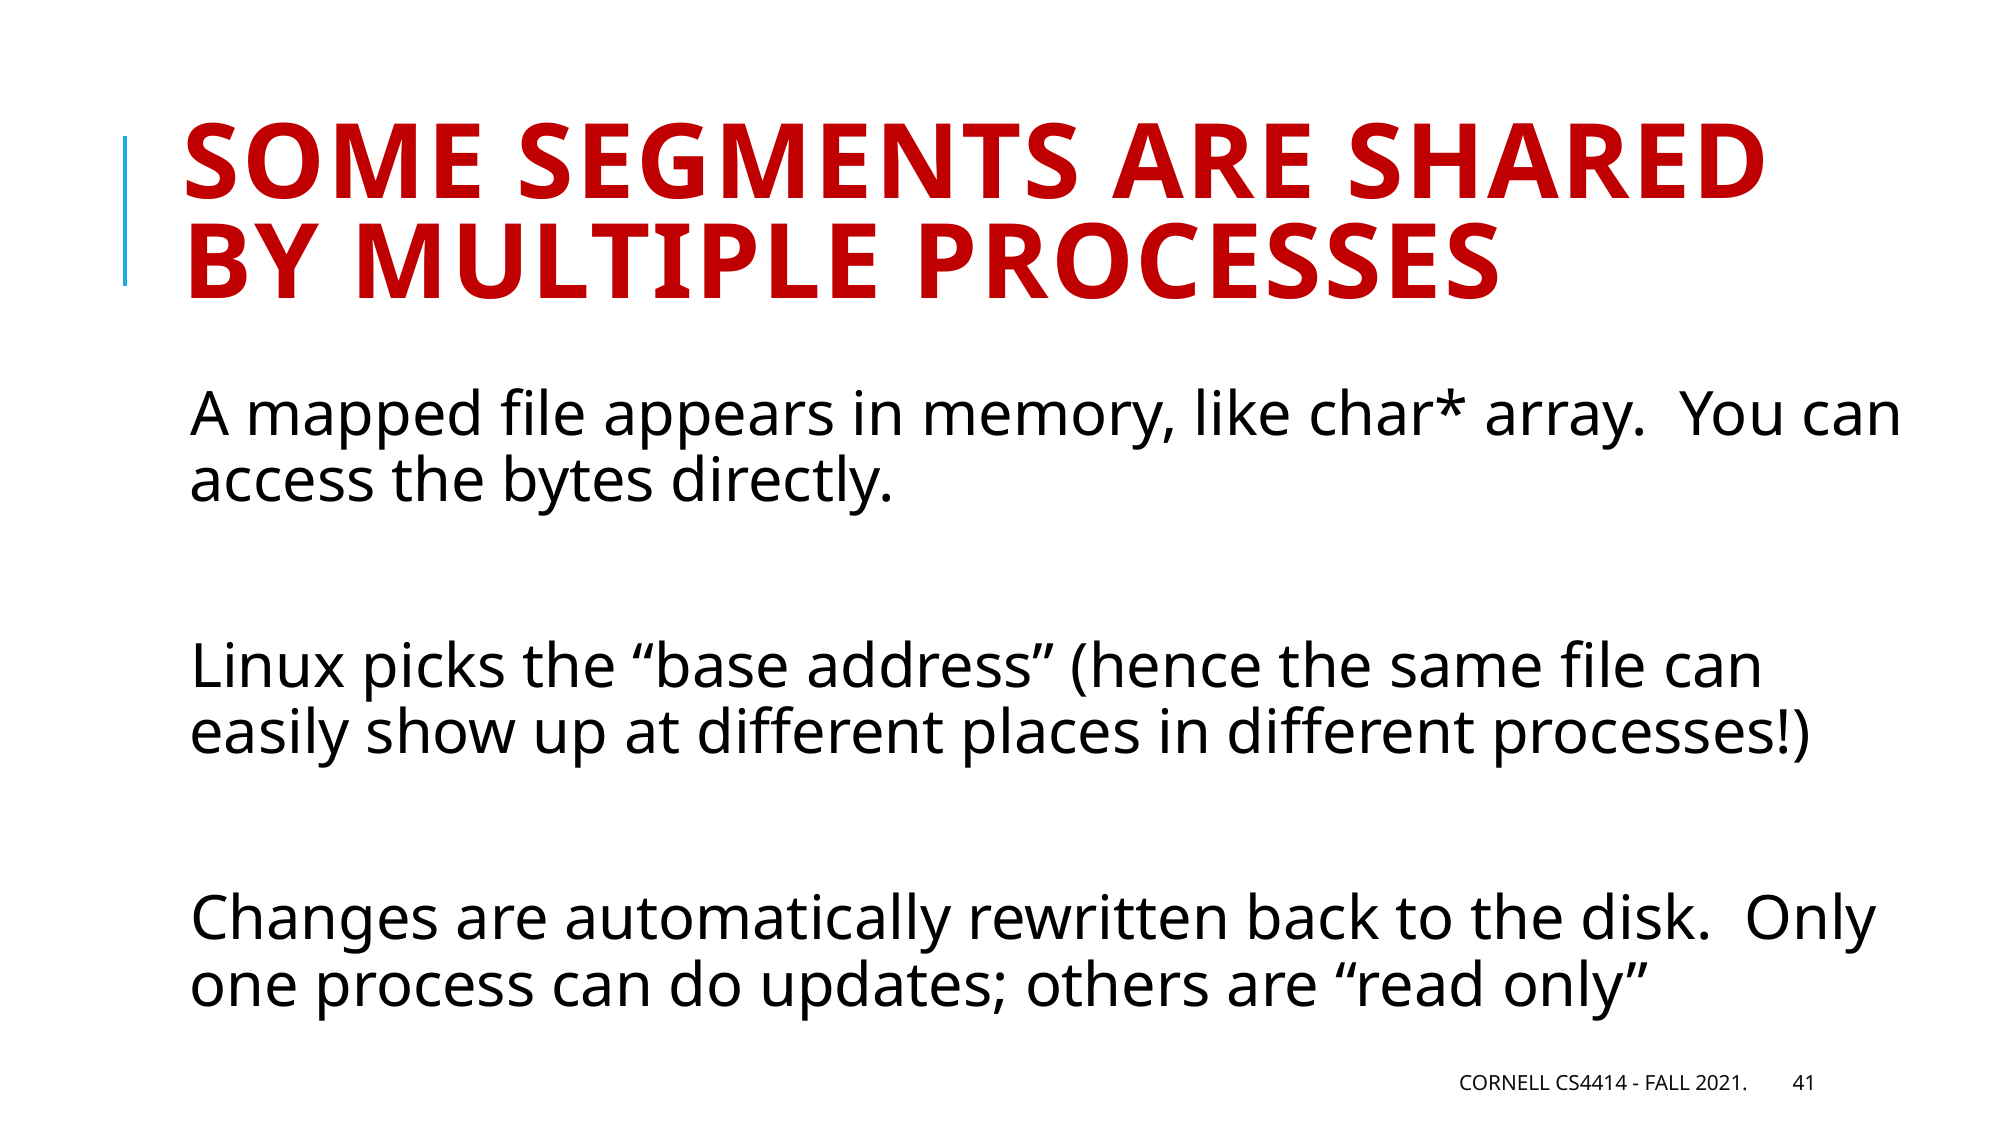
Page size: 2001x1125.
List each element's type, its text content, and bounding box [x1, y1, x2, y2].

list A mapped file appears in memory, like char* array. You can access the bytes directly. Linux picks the “base address” (hence the same file can easily show up at different places in different processes!) Changes are automatically rewritten back to the disk. Only one process can do updates; others are “read only” [168, 375, 1914, 1035]
slide_number 41 [1777, 1061, 1938, 1107]
title Some segments are shared by multiple processes [168, 96, 1914, 342]
footer Cornell CS4414 - Fall 2021. [794, 1061, 1763, 1107]
